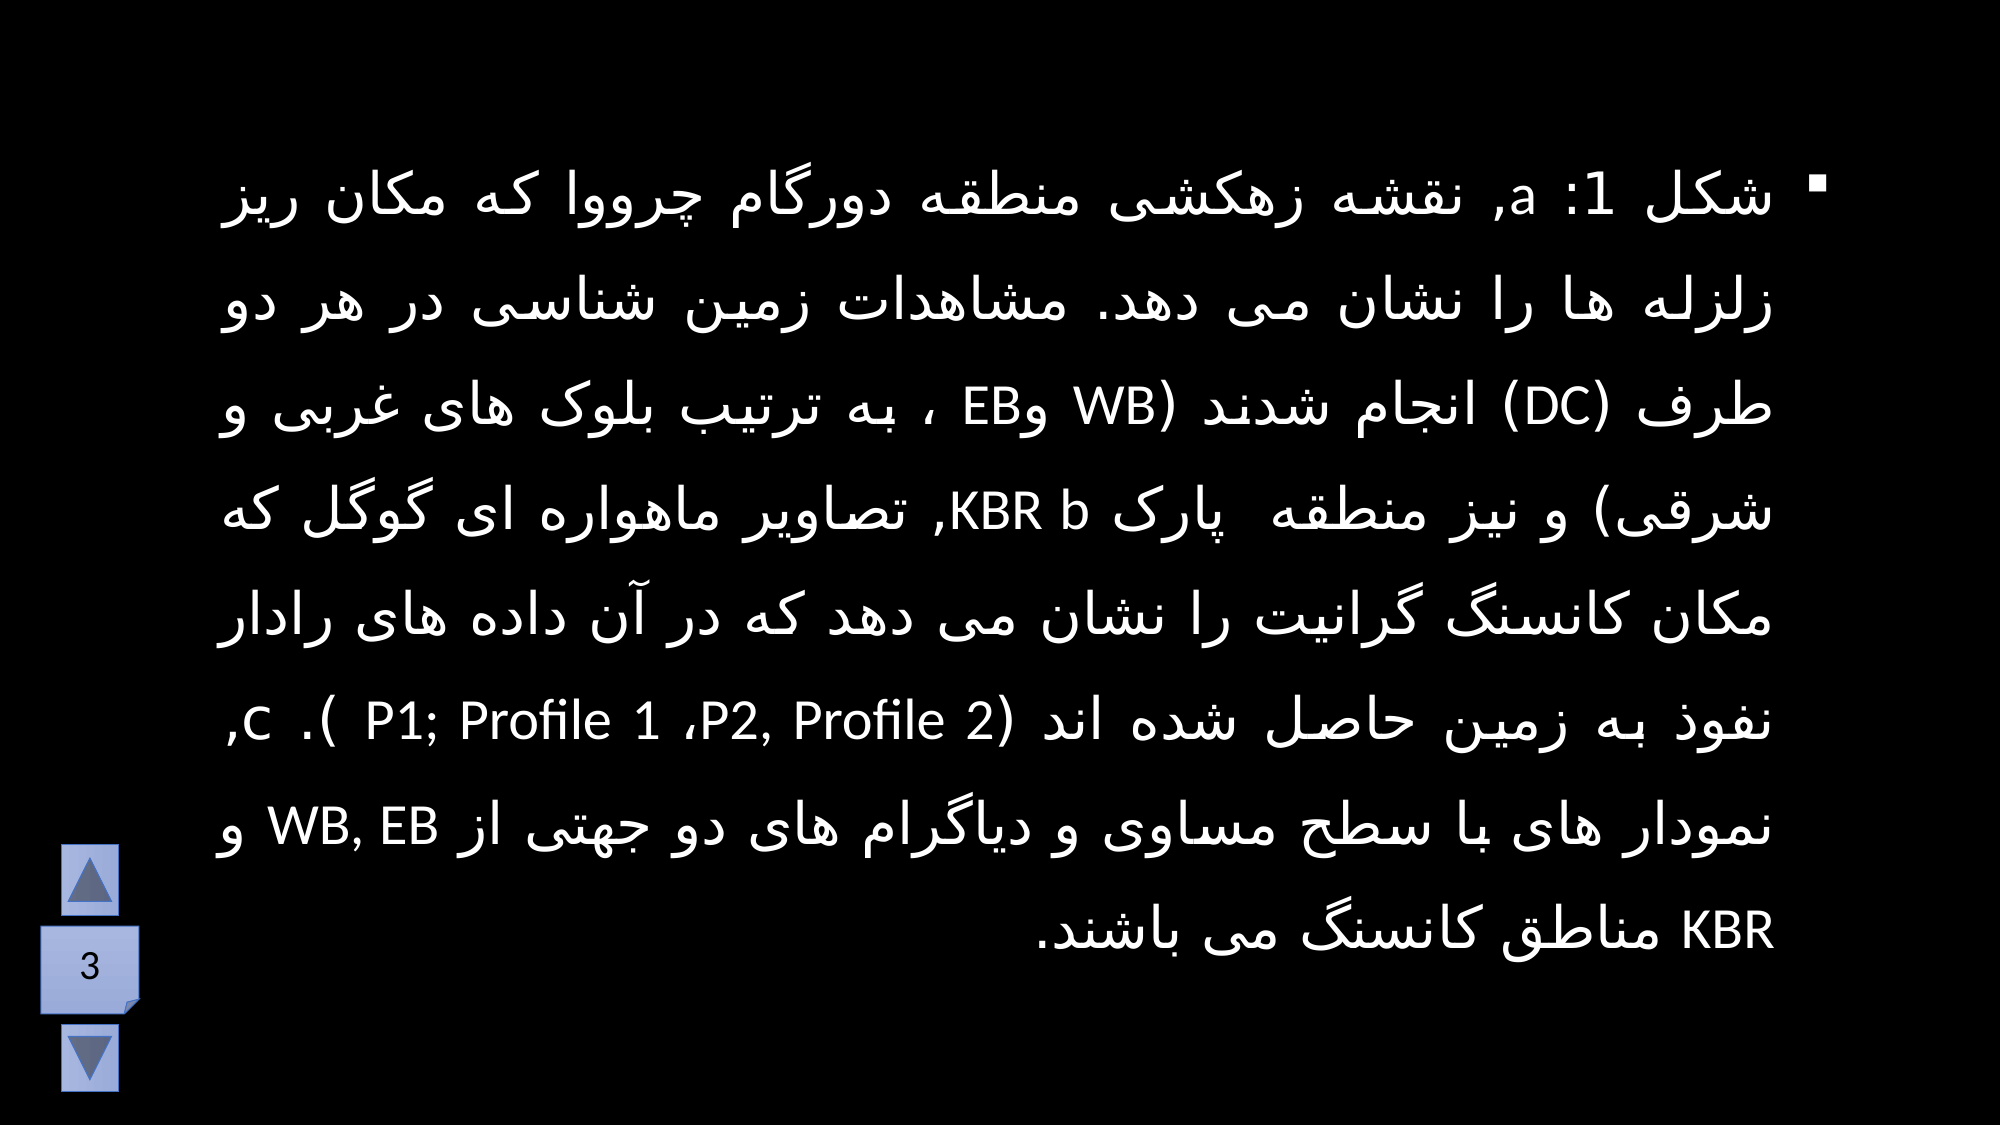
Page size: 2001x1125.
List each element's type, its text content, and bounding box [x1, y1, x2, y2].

text_box شکل 1: a, نقشه زهکشی منطقه دورگام چرووا که مکان ریز زلزله ها را نشان می دهد. مشاهدات زمین شناسی در هر دو طرف (DC) انجام شدند (WB وEB ، به ترتیب بلوک های غربی و شرقی) و نیز منطقه پارک KBR b, تصاویر ماهواره ای گوگل که مکان کانسنگ گرانیت را نشان می دهد که در آن داده های رادار نفوذ به زمین حاصل شده اند (P1; Profile 1 ،P2, Profile 2 ). c, نمودار های با سطح مساوی و دیاگرام های دو جهتی از WB, EB و KBR مناطق کانسنگ می باشند. [202, 113, 1847, 922]
text_box [61, 1024, 119, 1092]
text_box 3 [40, 925, 141, 1015]
text_box [61, 844, 119, 916]
